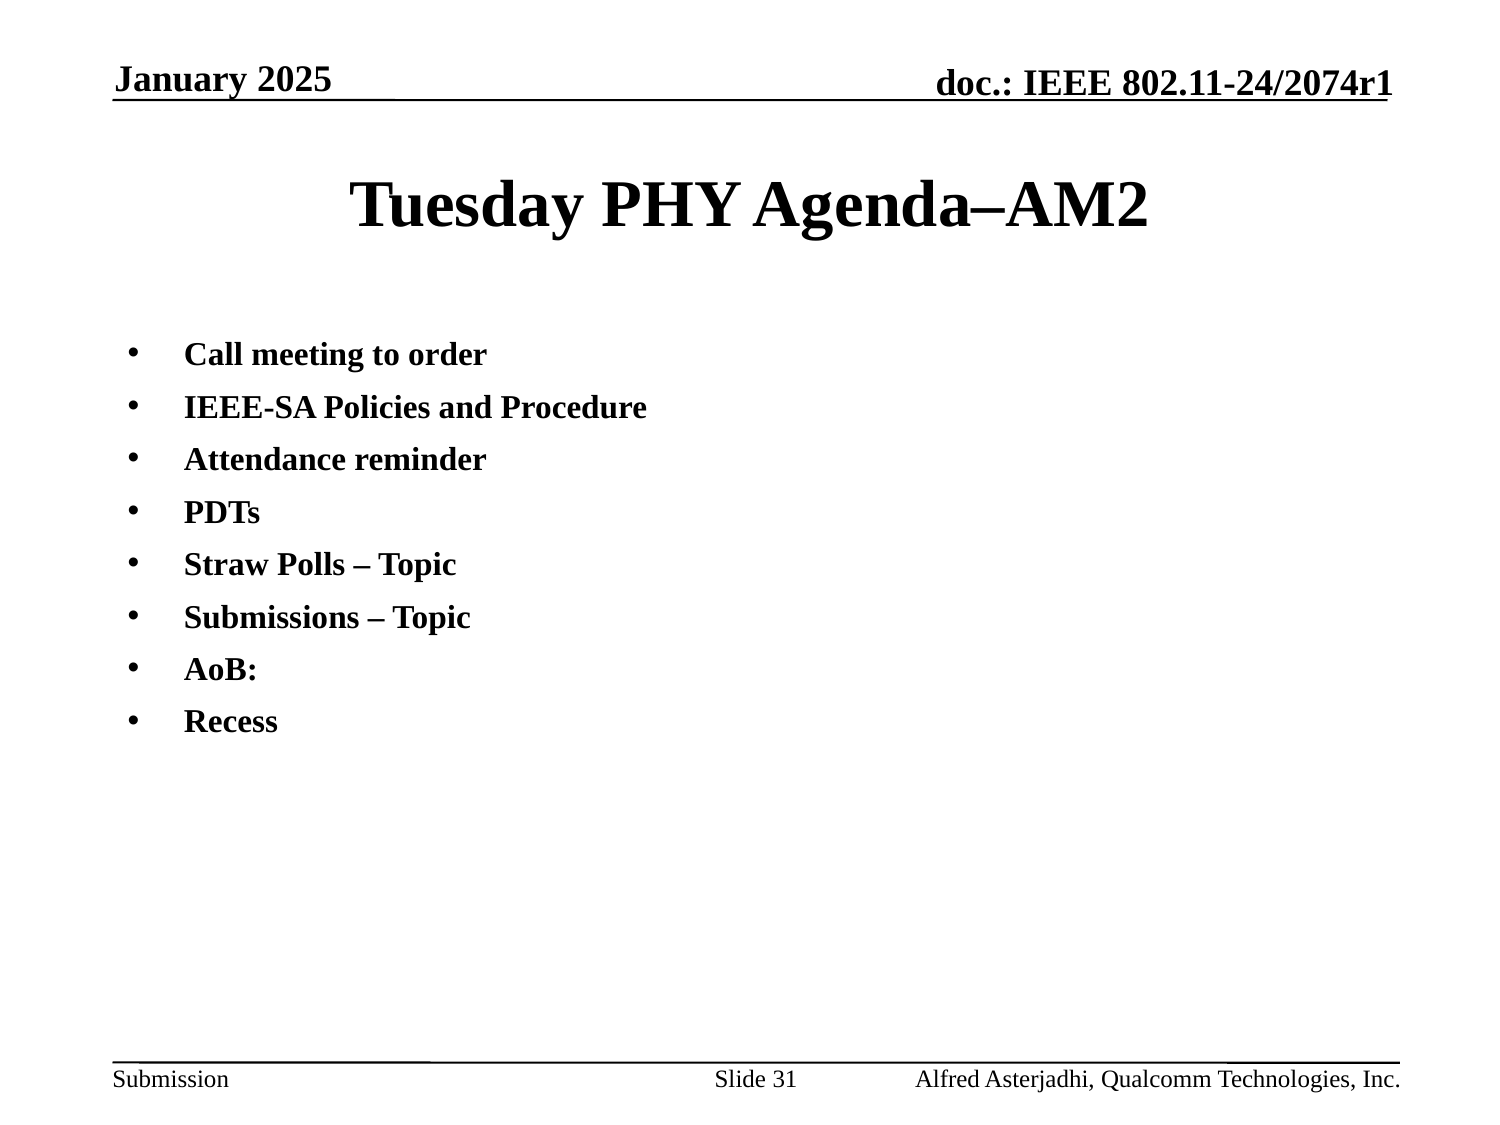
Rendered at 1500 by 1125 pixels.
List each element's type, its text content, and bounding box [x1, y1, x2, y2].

slide_number Slide 31 [712, 1061, 800, 1123]
title Tuesday PHY Agenda–AM2 [112, 112, 1388, 288]
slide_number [114, 54, 423, 100]
list Call meeting to order IEEE-SA Policies and Procedure Attendance reminder PDTs Straw Polls – Topic Submissions – Topic AoB: Recess [112, 324, 1388, 1063]
footer Alfred Asterjadhi, Qualcomm Technologies, Inc. [878, 1061, 1402, 1093]
